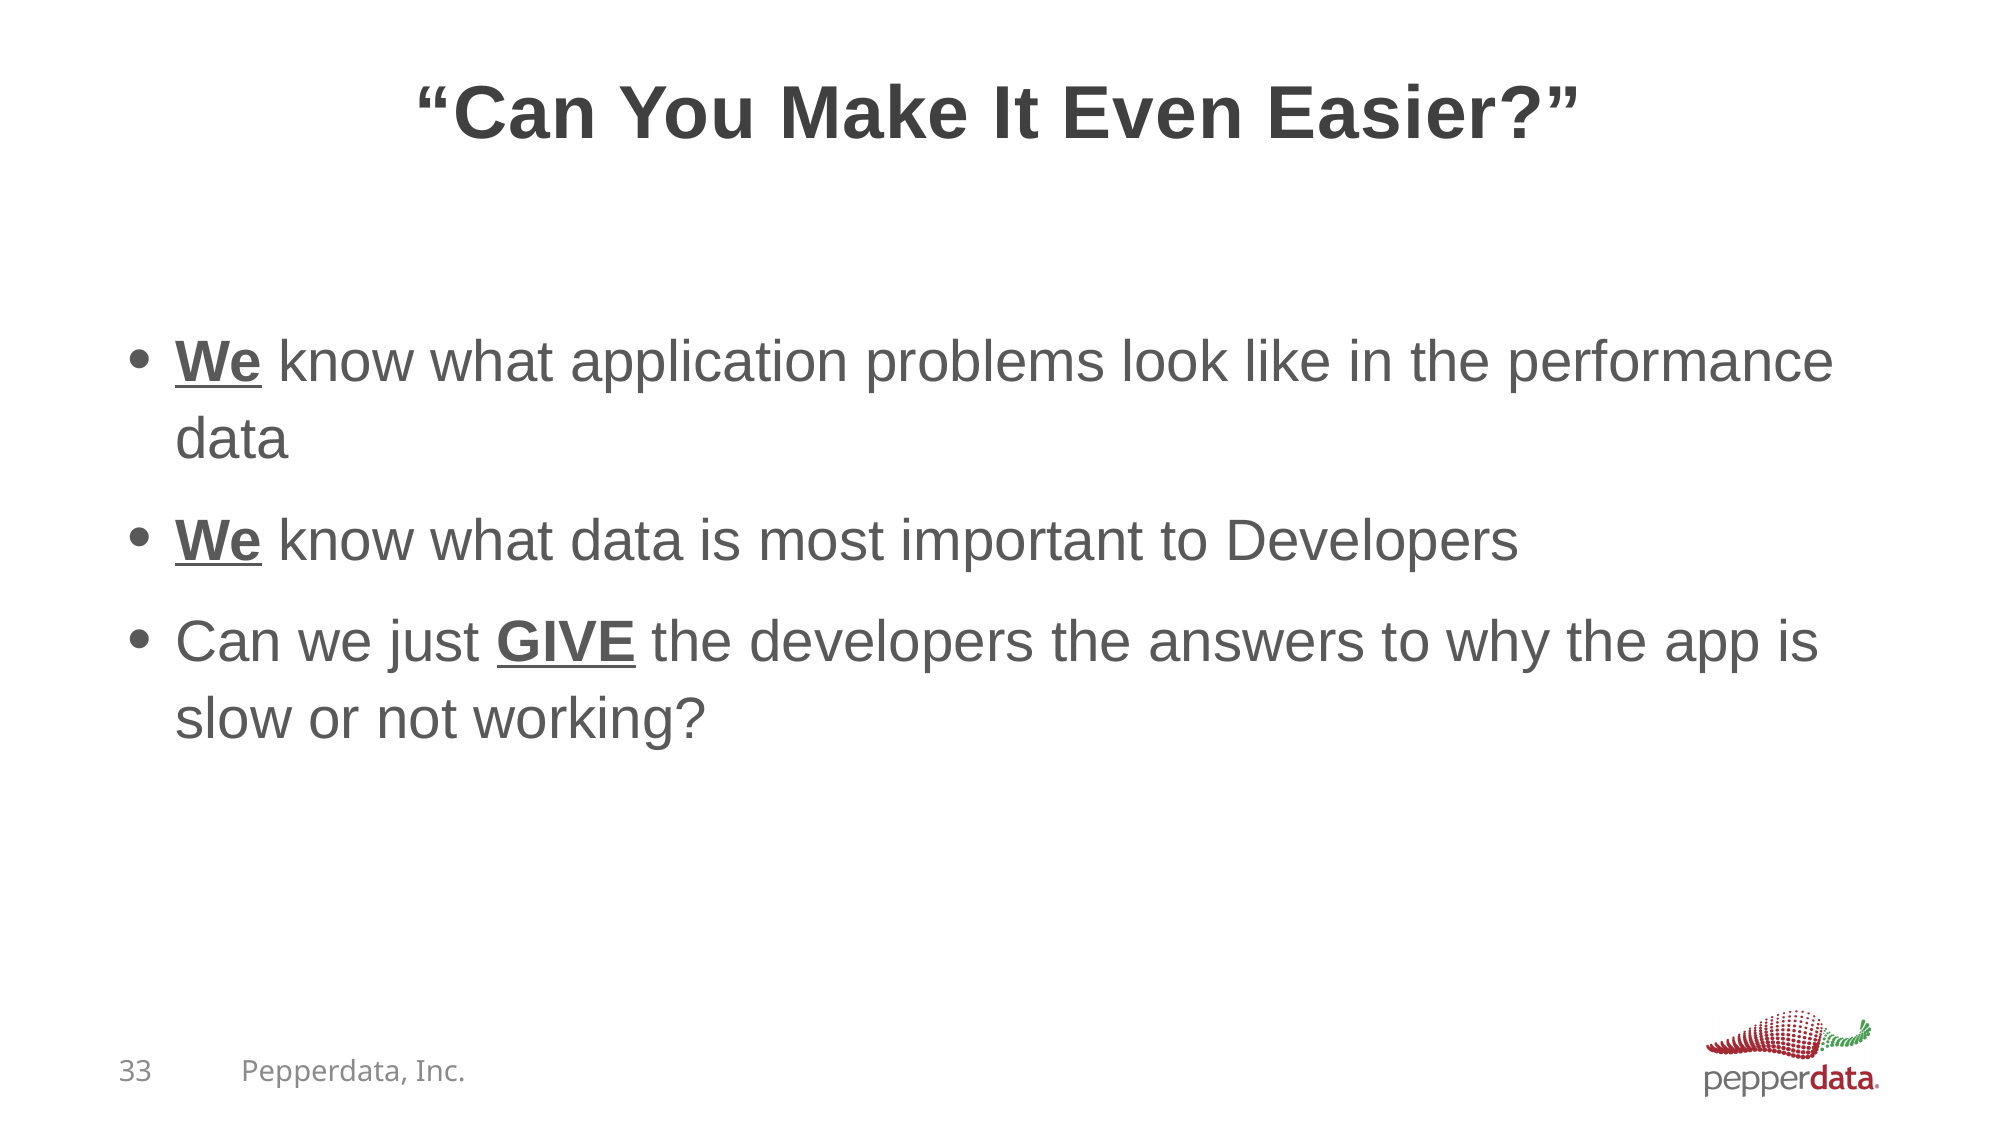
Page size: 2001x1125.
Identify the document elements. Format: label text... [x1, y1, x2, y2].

picture [1705, 1010, 1879, 1097]
footer Pepperdata, Inc. [225, 1042, 1338, 1103]
slide_number 33 [103, 1042, 200, 1103]
title “Can You Make It Even Easier?” [103, 54, 1897, 346]
list We know what application problems look like in the performance data We know what data is most important to Developers Can we just GIVE the developers the answers to why the app is slow or not working? [103, 346, 1897, 813]
